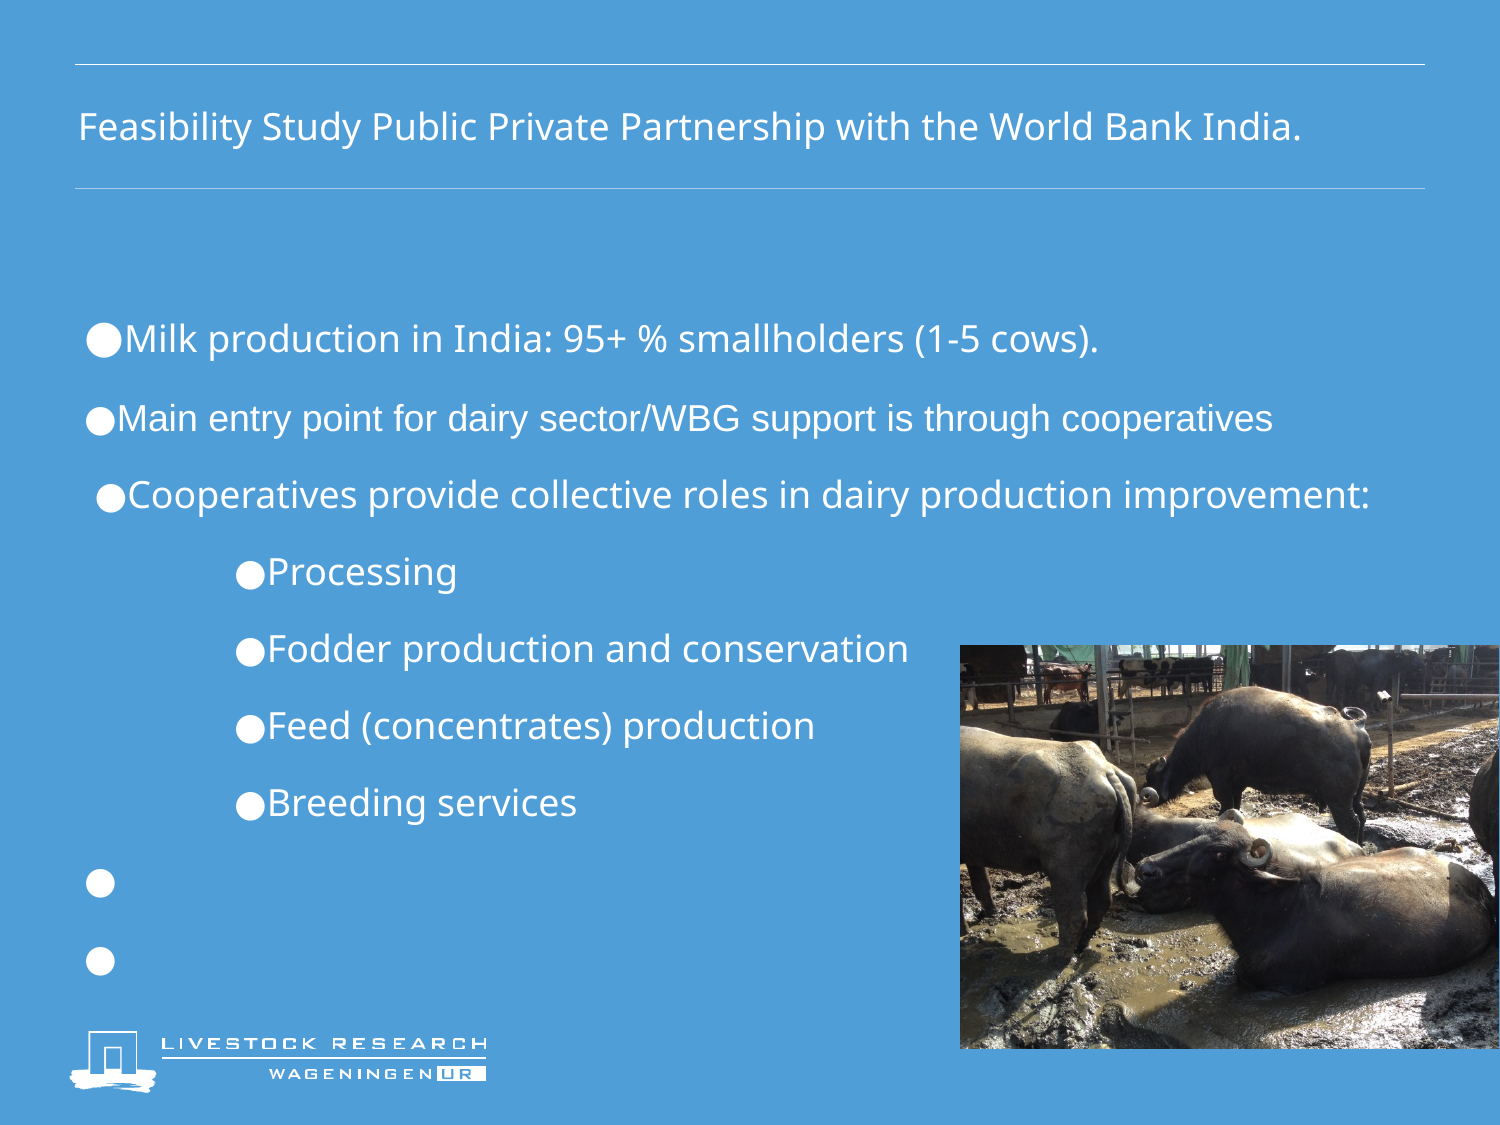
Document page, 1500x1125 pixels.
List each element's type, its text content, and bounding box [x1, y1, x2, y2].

title Feasibility Study Public Private Partnership with the World Bank India. [75, 64, 1425, 191]
picture [0, 0, 1500, 1125]
list ●Milk production in India: 95+ % smallholders (1-5 cows). ●Main entry point for dairy sector/WBG support is through cooperatives ●Cooperatives provide collective roles in dairy production improvement: ●Processing ●Fodder production and conservation ●Feed (concentrates) production ●Breeding services ● ● [69, 302, 1467, 974]
